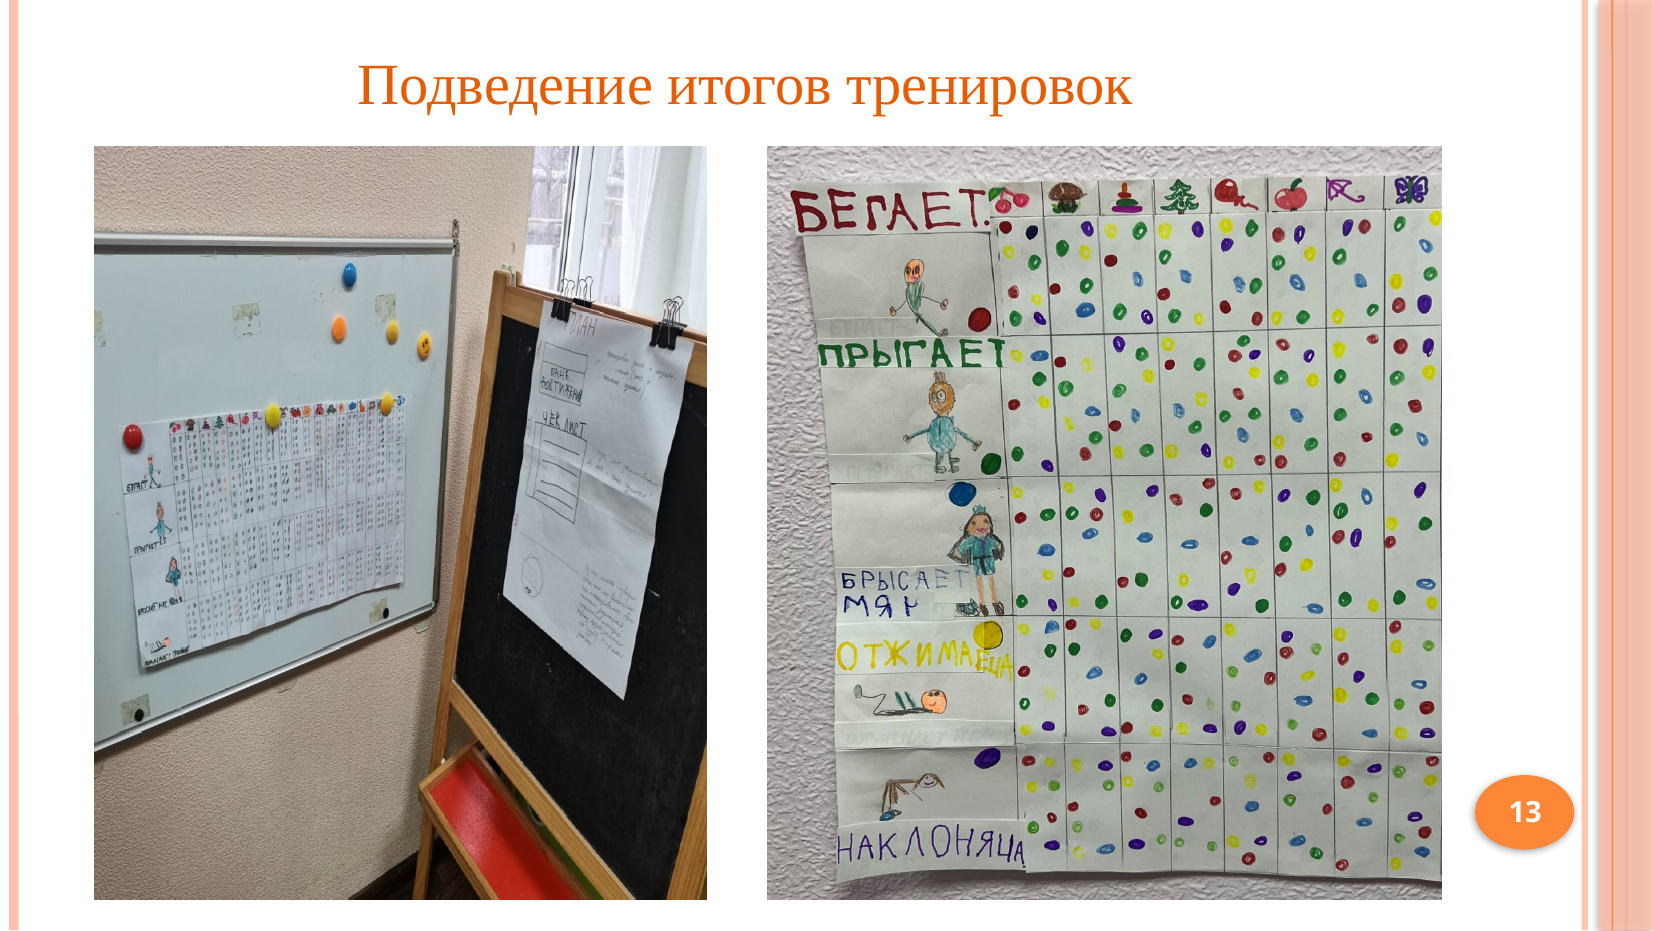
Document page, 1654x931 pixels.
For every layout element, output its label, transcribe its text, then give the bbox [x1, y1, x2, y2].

slide_number [1519, 36, 1590, 310]
picture [767, 145, 1442, 901]
slide_number 13 [1470, 777, 1581, 849]
text_box Подведение итогов тренировок [342, 38, 1149, 124]
picture [93, 145, 707, 901]
